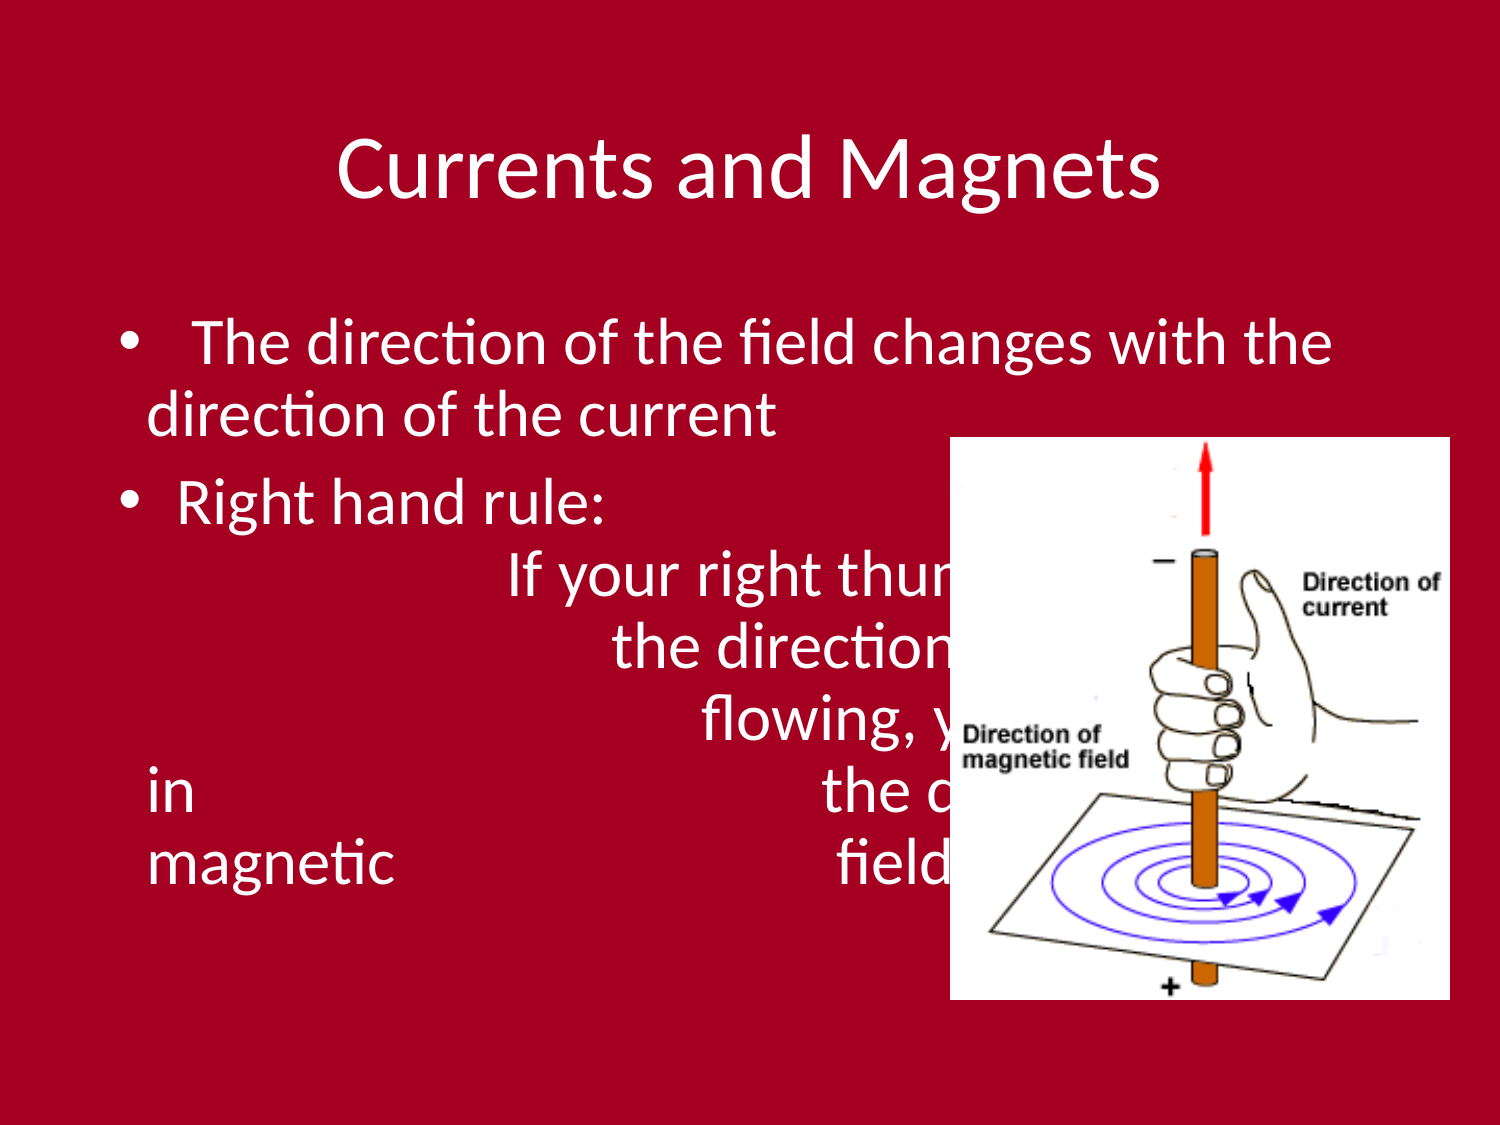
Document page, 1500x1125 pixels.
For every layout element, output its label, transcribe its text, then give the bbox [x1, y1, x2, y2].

picture [949, 437, 1451, 1000]
list The direction of the field changes with the direction of the current Right hand rule: If your right thumb points in the direction the current is flowing, your fingers curl in the direction of the magnetic field lines [103, 299, 1397, 1014]
title Currents and Magnets [103, 59, 1397, 278]
